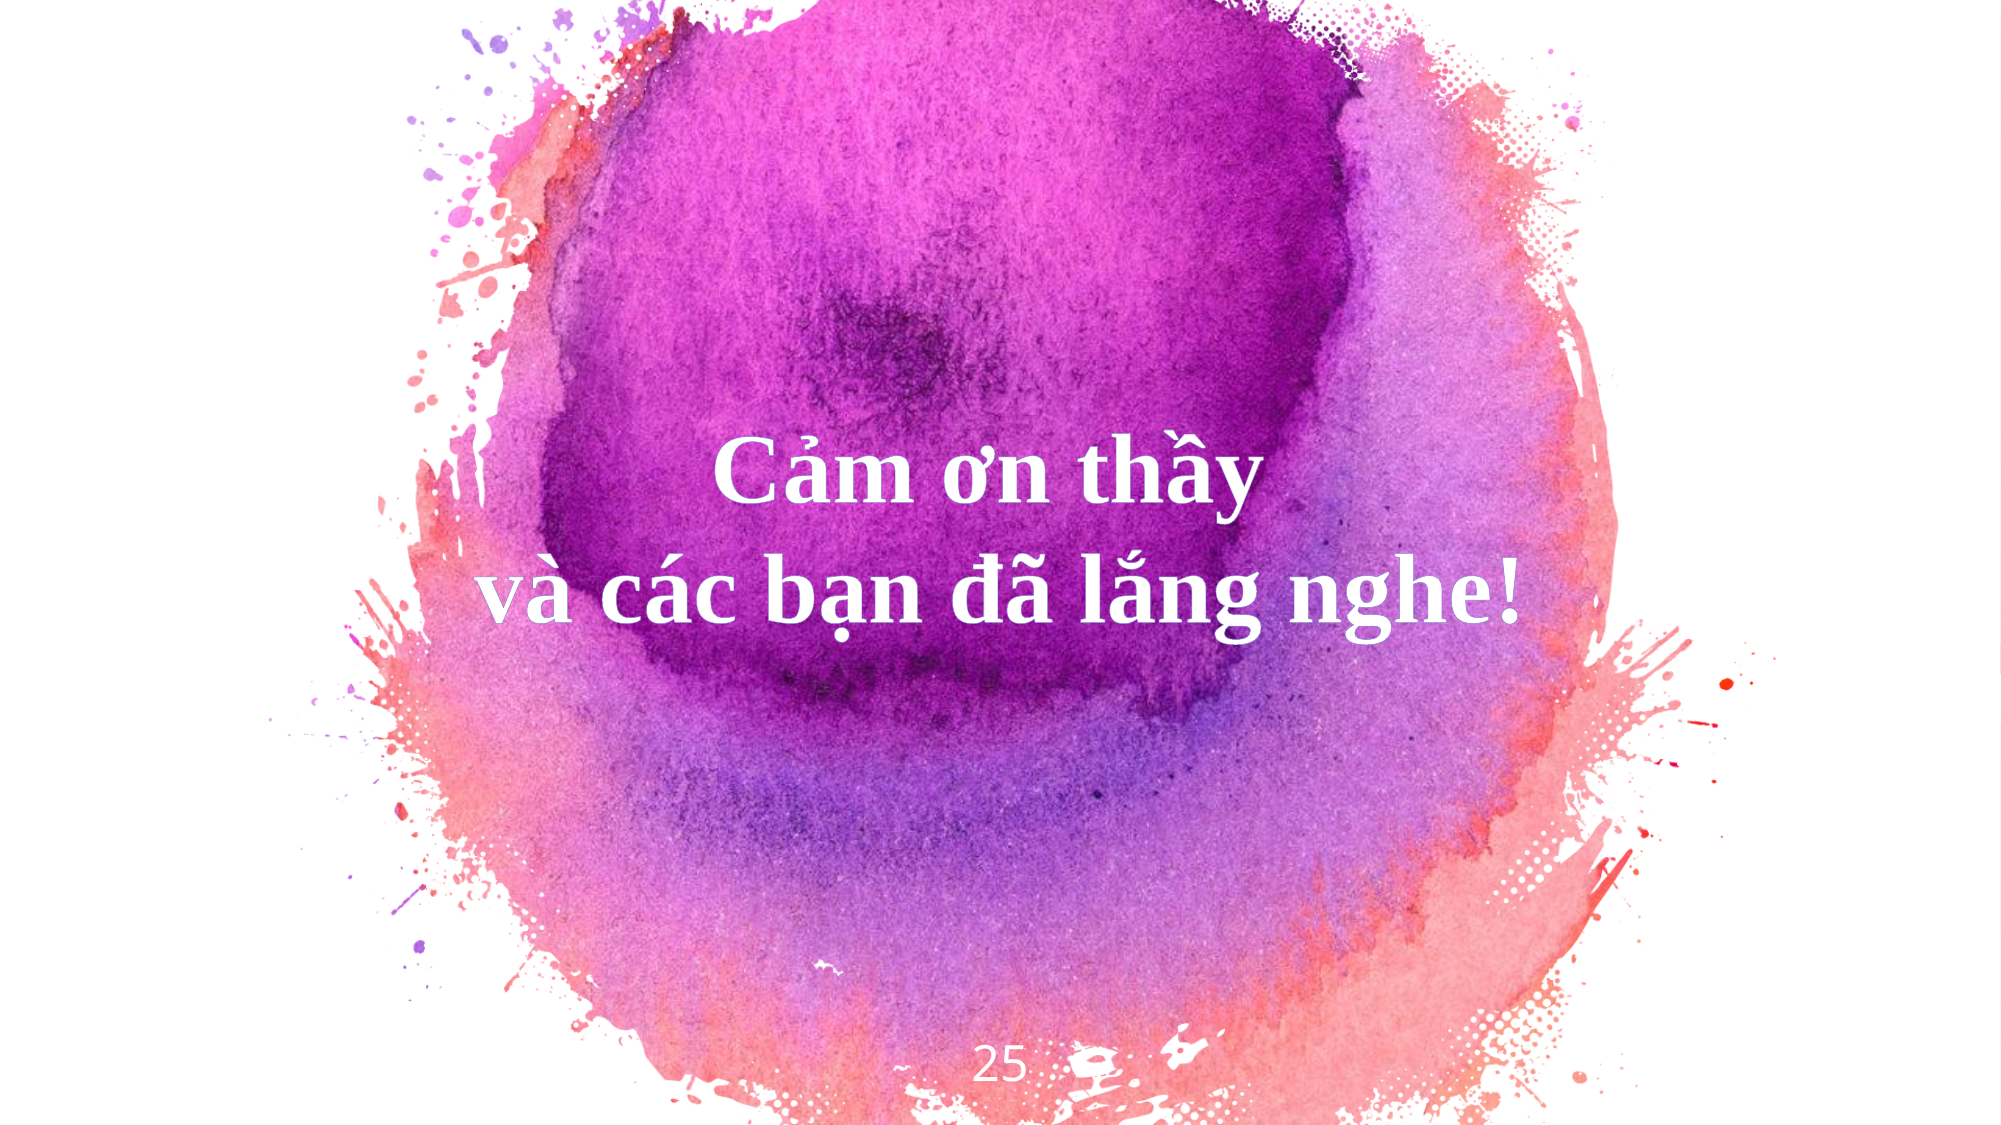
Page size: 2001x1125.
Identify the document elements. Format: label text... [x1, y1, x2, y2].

picture [0, 0, 2001, 1125]
slide_number 25 [939, 1022, 1060, 1109]
text_box Cảm ơn thầy và các bạn đã lắng nghe! [438, 395, 1562, 650]
